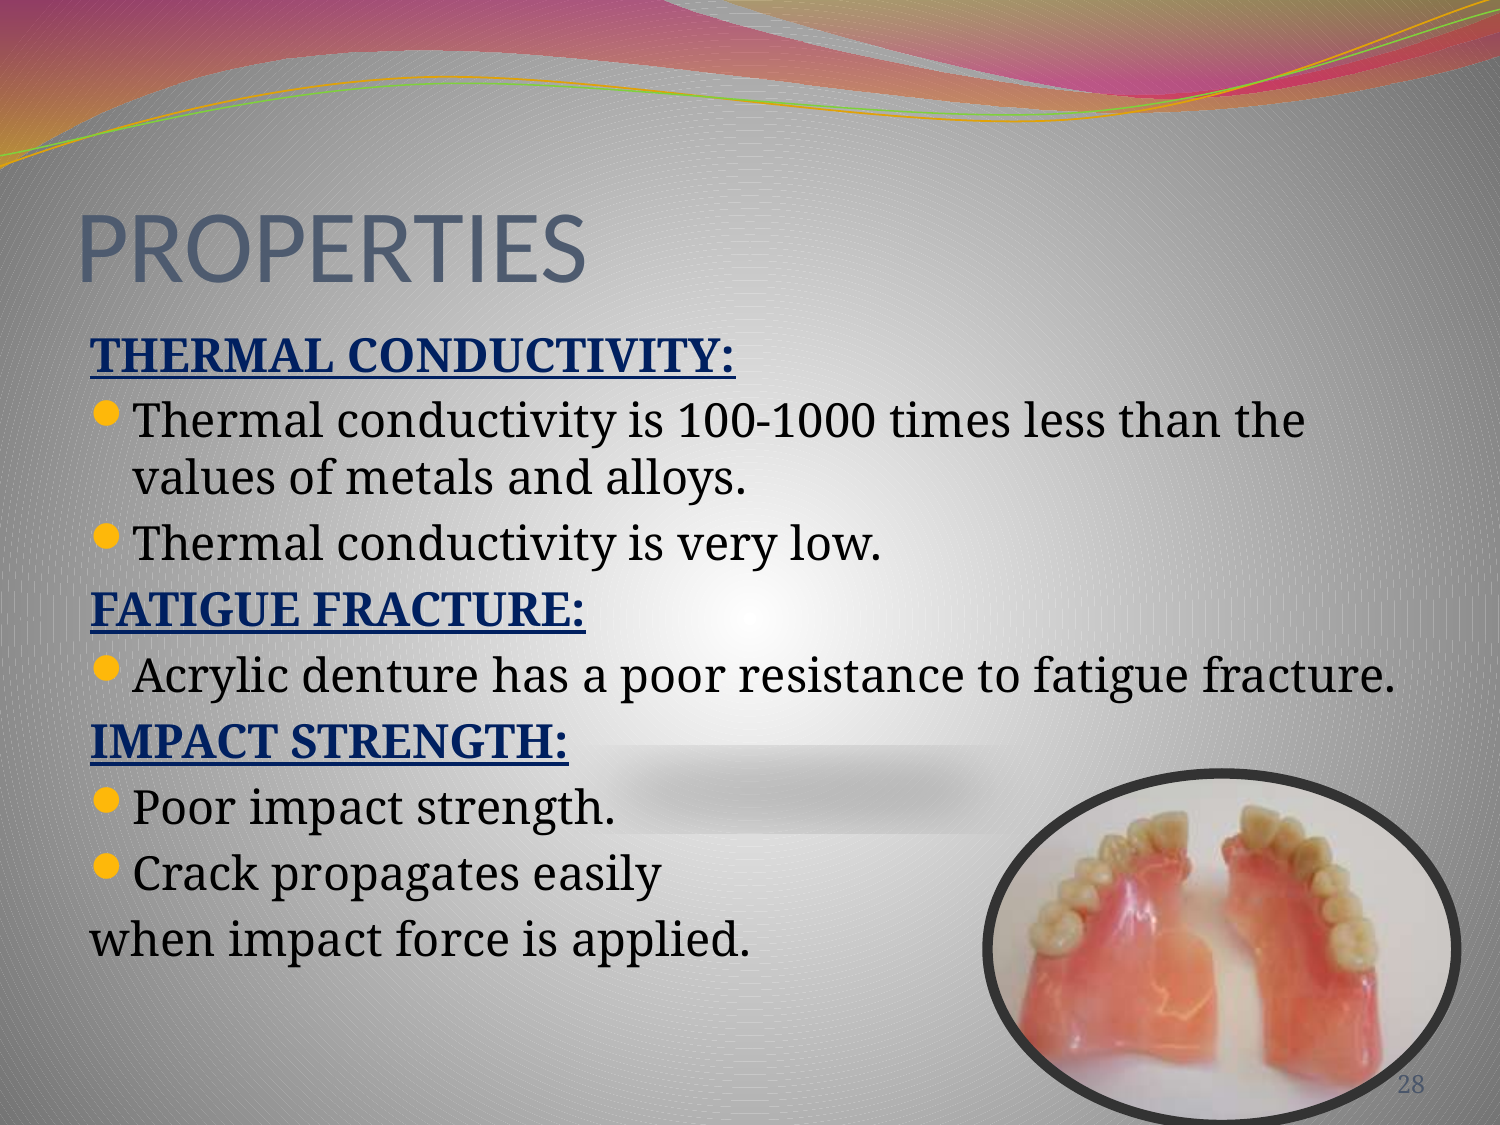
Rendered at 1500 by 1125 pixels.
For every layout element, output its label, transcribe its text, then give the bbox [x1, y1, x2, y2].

list THERMAL CONDUCTIVITY: Thermal conductivity is 100-1000 times less than the values of metals and alloys. Thermal conductivity is very low. FATIGUE FRACTURE: Acrylic denture has a poor resistance to fatigue fracture. IMPACT STRENGTH: Poor impact strength. Crack propagates easily when impact force is applied. [75, 317, 1425, 1038]
title PROPERTIES [75, 115, 1425, 303]
picture [987, 773, 1457, 1125]
